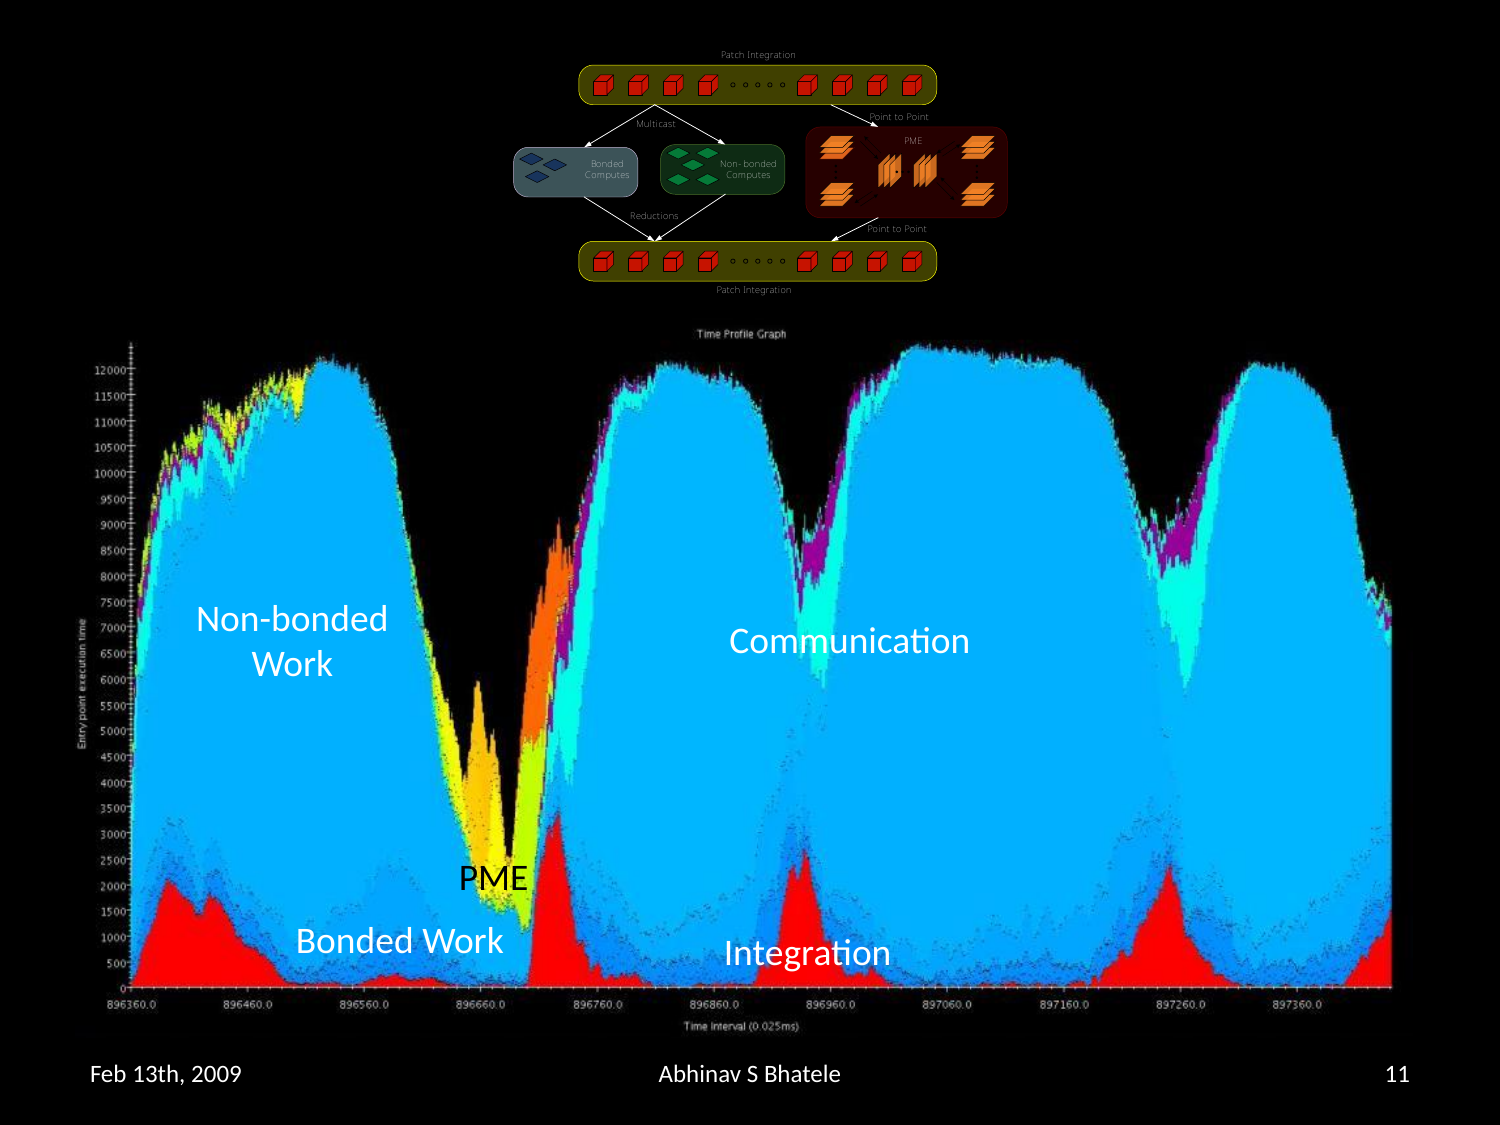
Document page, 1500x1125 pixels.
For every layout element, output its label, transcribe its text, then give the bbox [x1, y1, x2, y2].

footer Abhinav S Bhatele [512, 1047, 988, 1103]
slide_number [75, 1046, 425, 1103]
slide_number 11 [1074, 1042, 1425, 1103]
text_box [512, 24, 1021, 306]
picture [74, 318, 1413, 1038]
